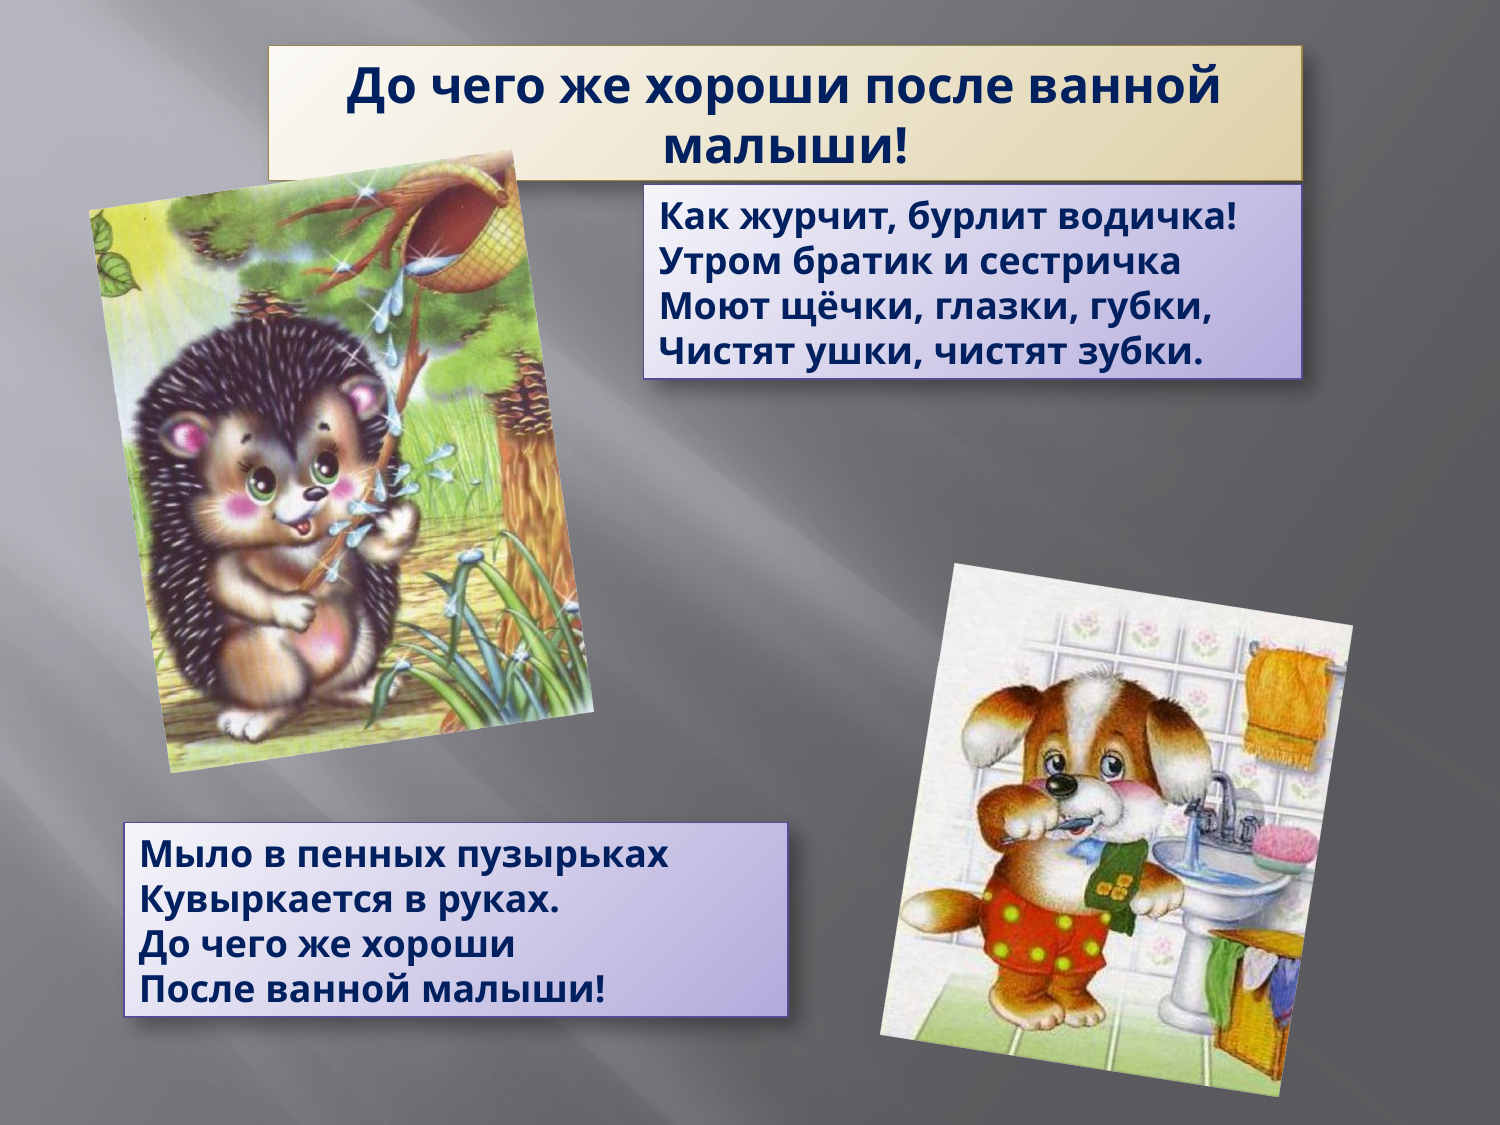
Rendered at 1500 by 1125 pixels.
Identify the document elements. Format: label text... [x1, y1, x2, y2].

text_box Как журчит, бурлит водичка! Утром братик и сестричка Моют щёчки, глазки, губки, Чистят ушки, чистят зубки. [643, 184, 1303, 380]
text_box Мыло в пенных пузырьках Кувыркается в руках. До чего же хороши После ванной малыши! [123, 822, 789, 1018]
picture [90, 150, 593, 773]
picture [881, 564, 1352, 1096]
text_box До чего же хороши после ванной малыши! [268, 45, 1303, 181]
